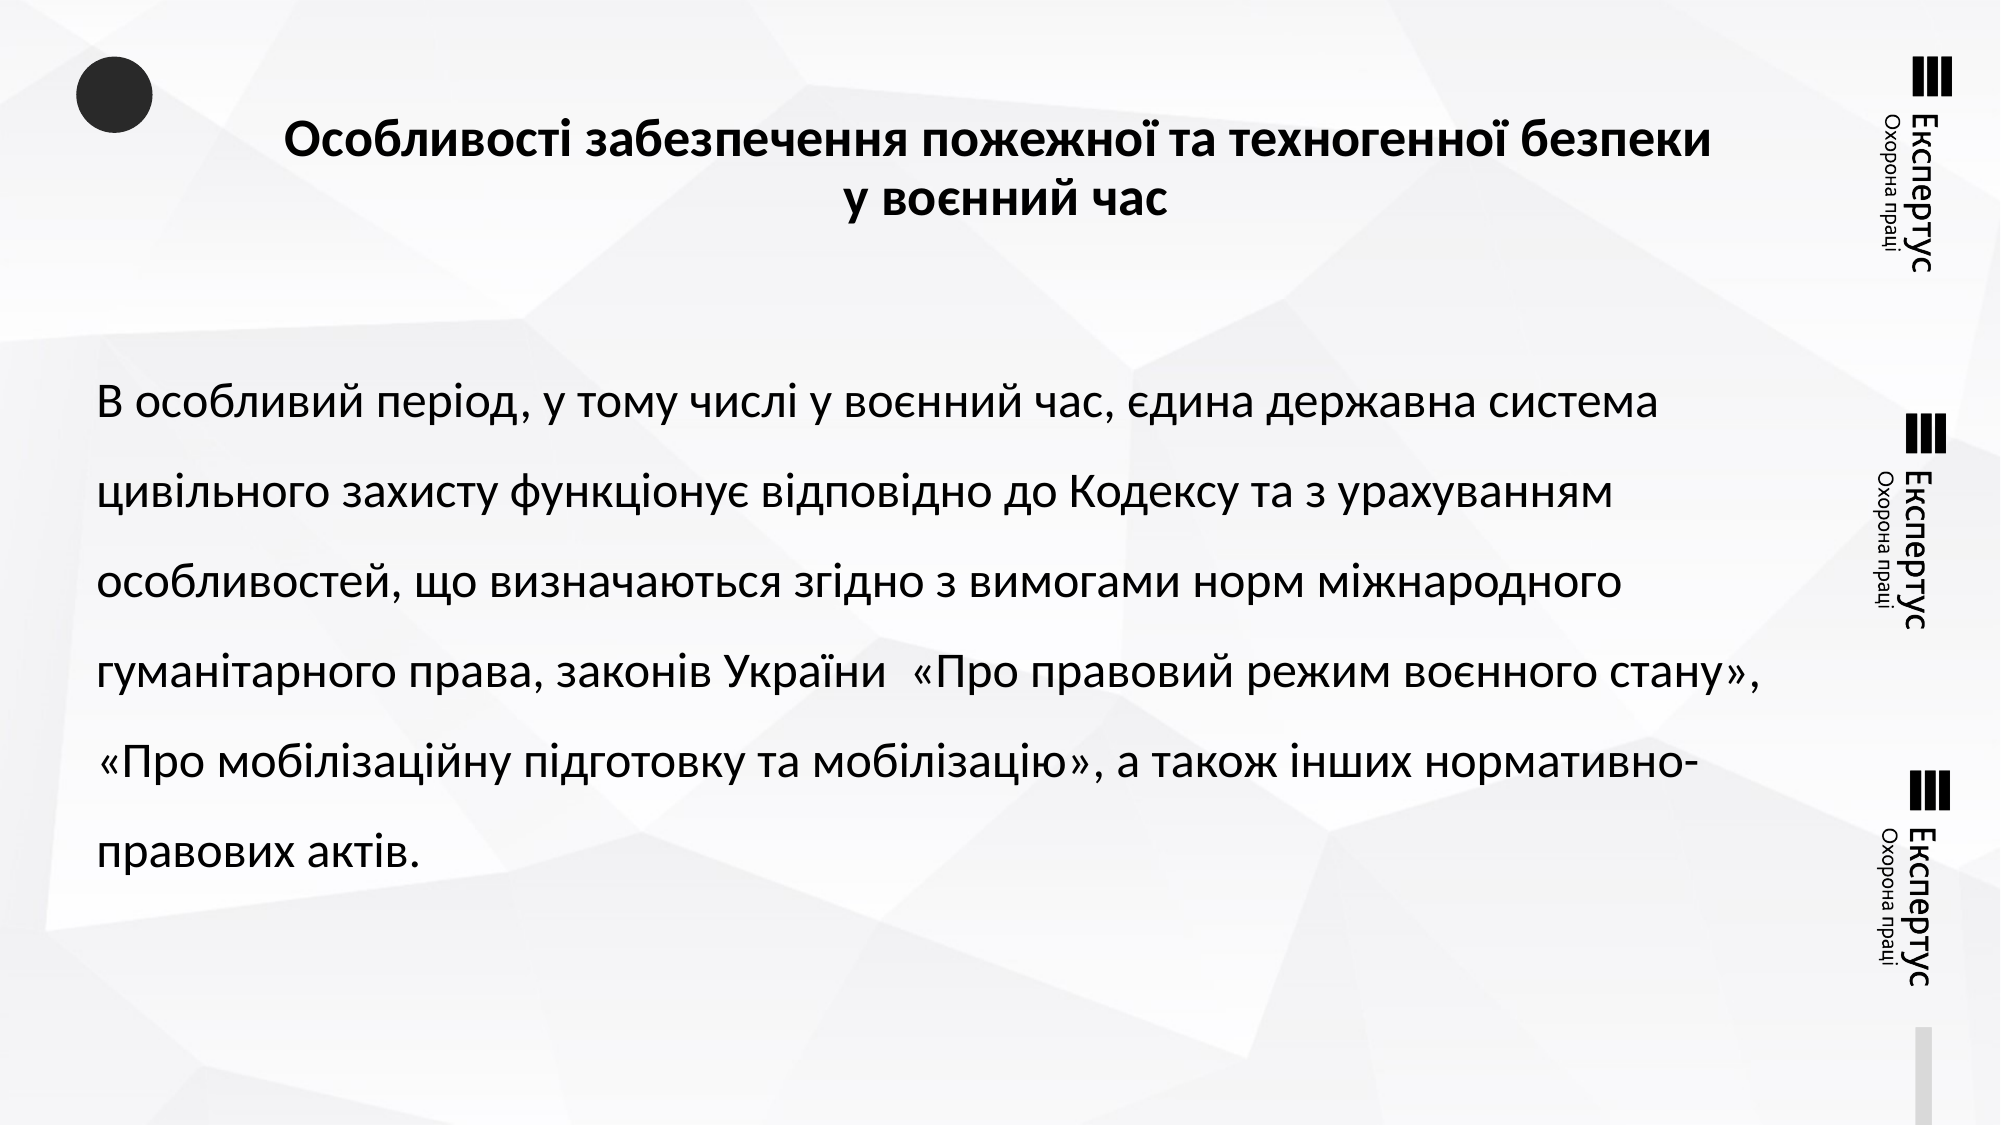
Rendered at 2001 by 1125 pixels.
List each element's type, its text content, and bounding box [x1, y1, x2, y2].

title Особливості забезпечення пожежної та техногенної безпеки у воєнний час [137, 59, 1863, 278]
picture [0, 0, 2001, 1125]
list В особливий період, у тому числі у воєнний час, єдина державна система цивільного захисту функціонує відповідно до Кодексу та з урахуванням особливостей, що визначаються згідно з вимогами норм міжнародного гуманітарного права, законів України «Про правовий режим воєнного стану», «Про мобілізаційну підготовку та мобілізацію», а також інших нормативно-правових актів. [81, 329, 1807, 1007]
